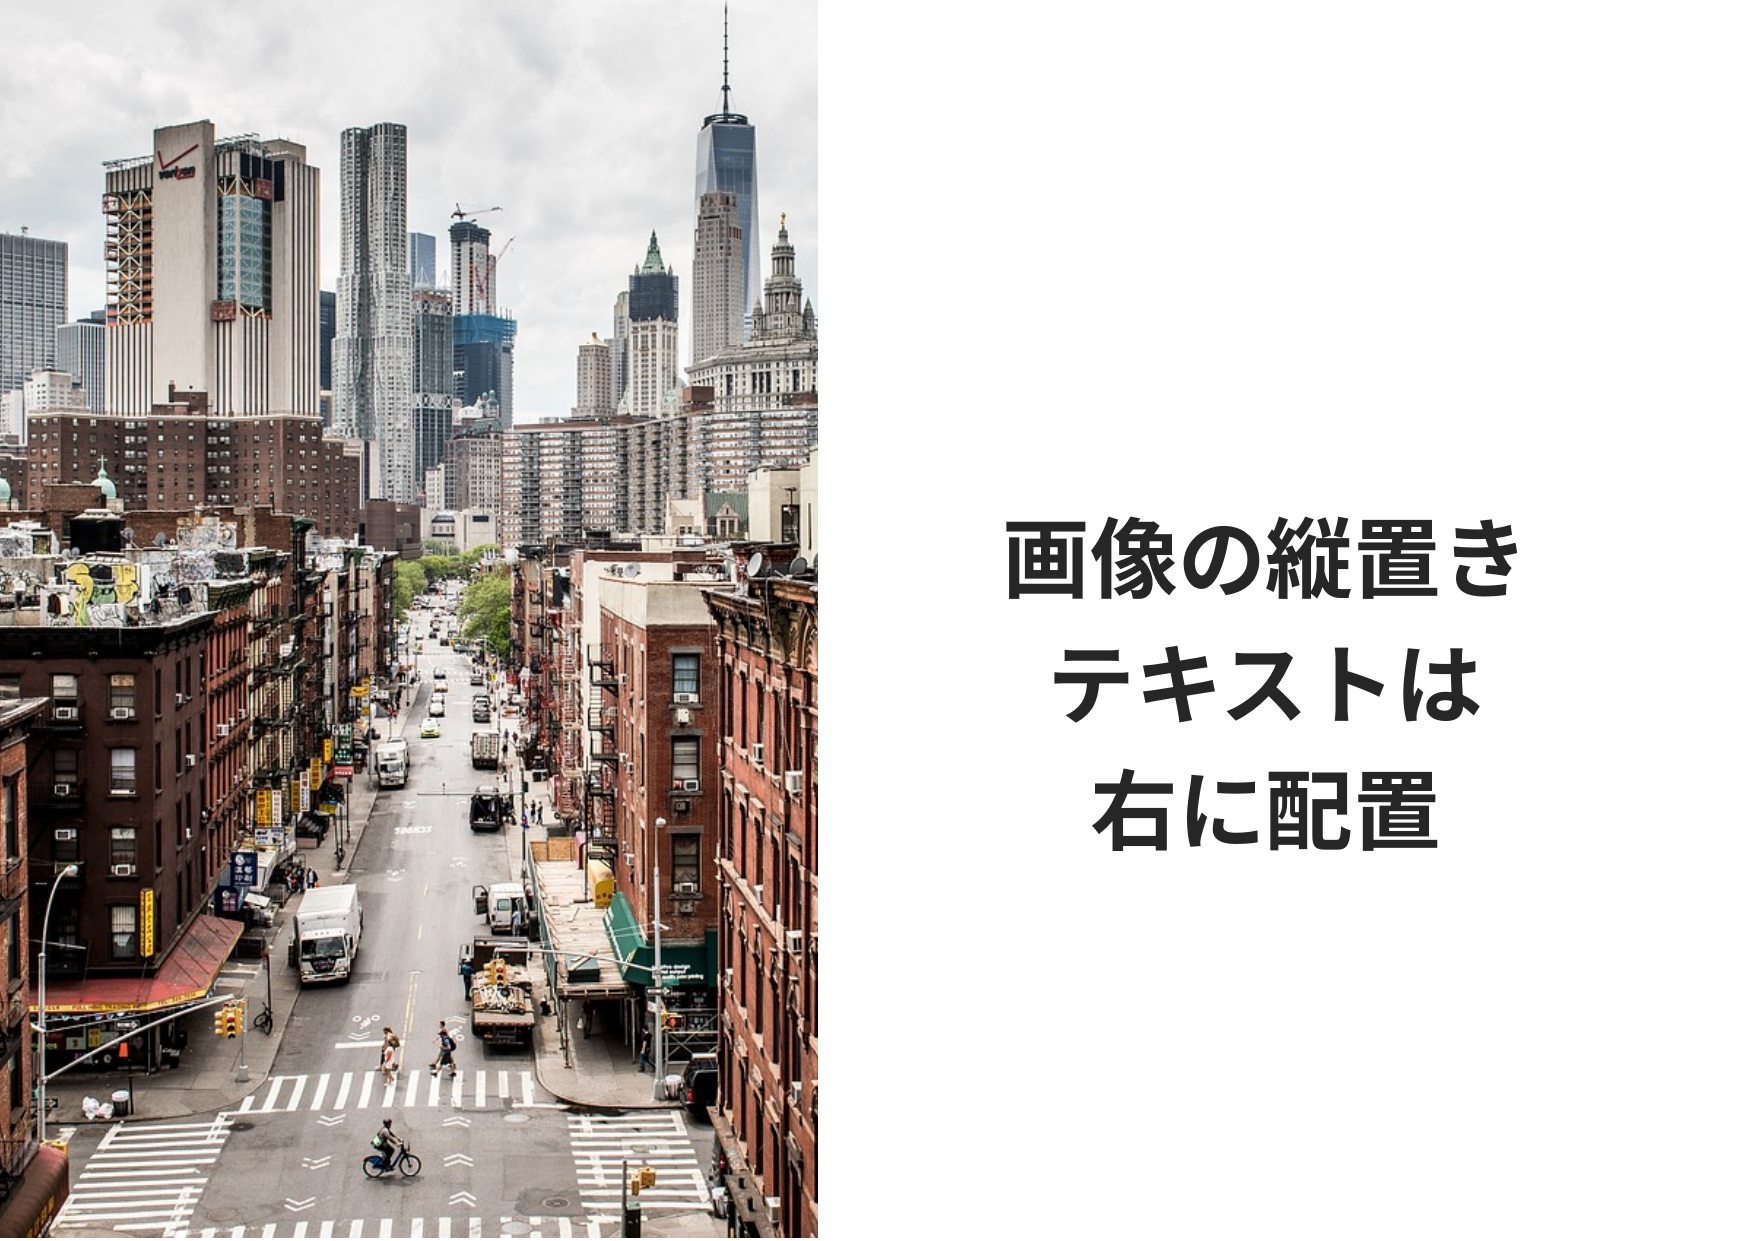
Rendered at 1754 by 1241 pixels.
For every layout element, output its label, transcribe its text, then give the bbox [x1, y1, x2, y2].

text_box 画像の縦置き テキストは 右に配置 [936, 474, 1570, 869]
picture [0, 0, 819, 1238]
